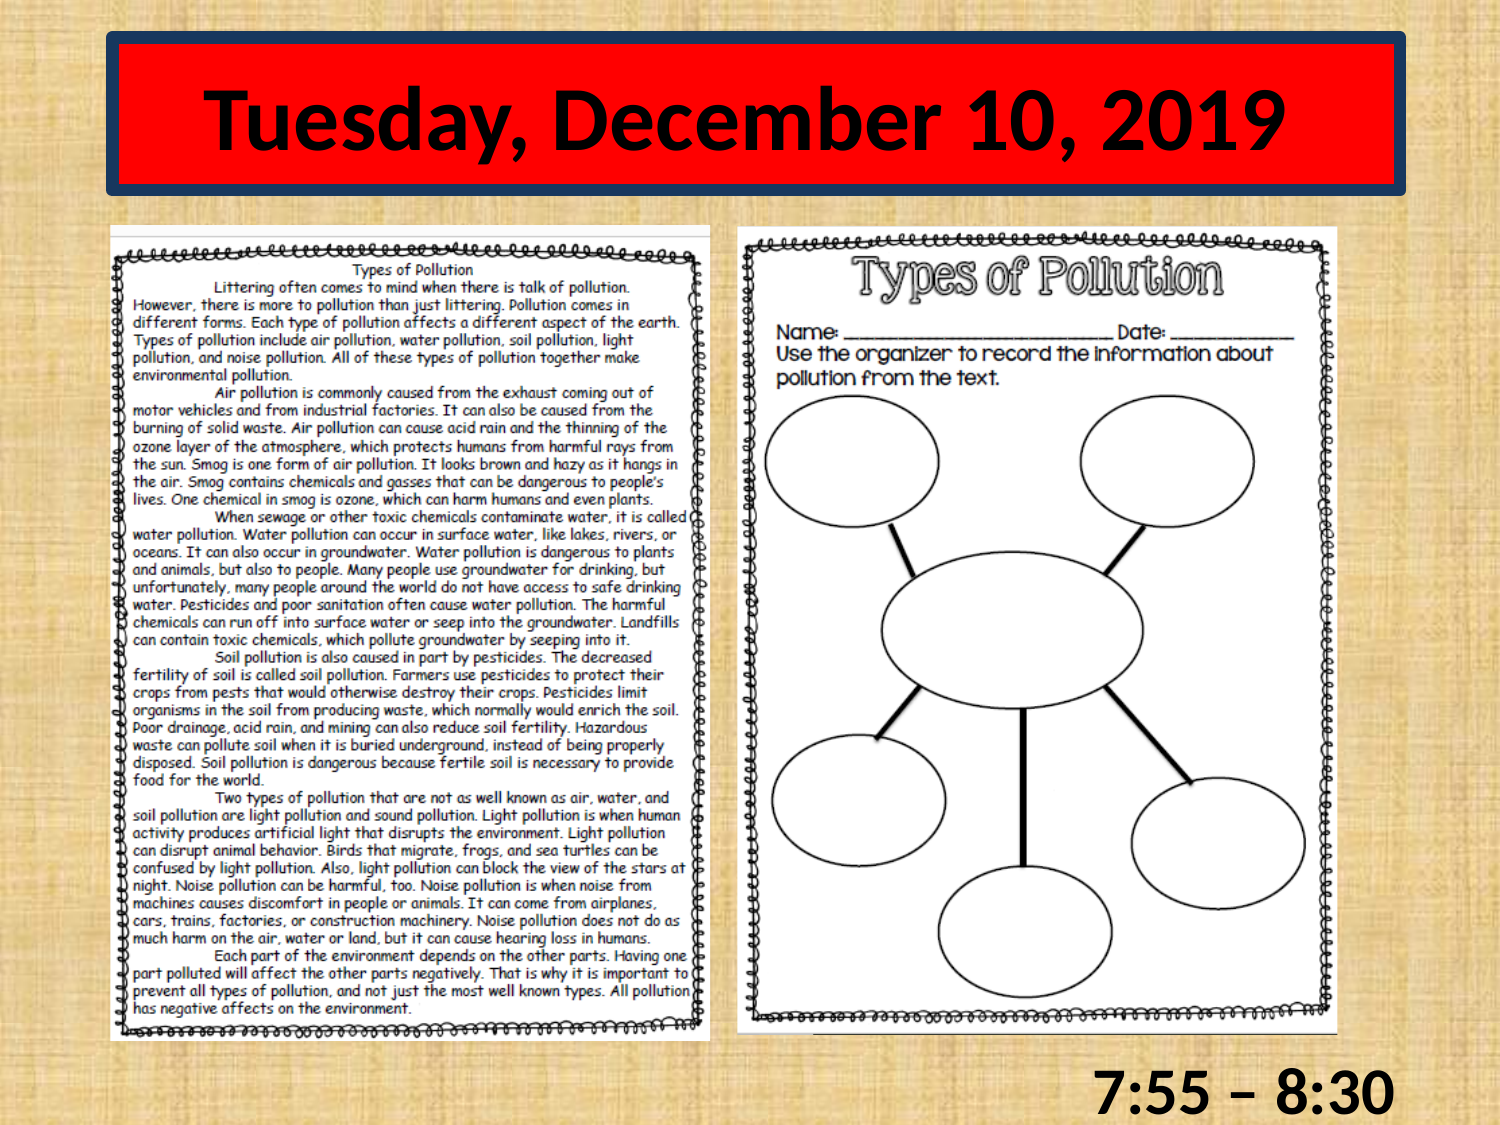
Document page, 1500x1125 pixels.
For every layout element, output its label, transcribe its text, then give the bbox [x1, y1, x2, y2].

text_box Tuesday, December 10, 2019 [112, 37, 1400, 191]
picture [0, 0, 1500, 1125]
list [110, 224, 711, 1041]
text_box 7:55 – 8:30 [1049, 1040, 1438, 1125]
